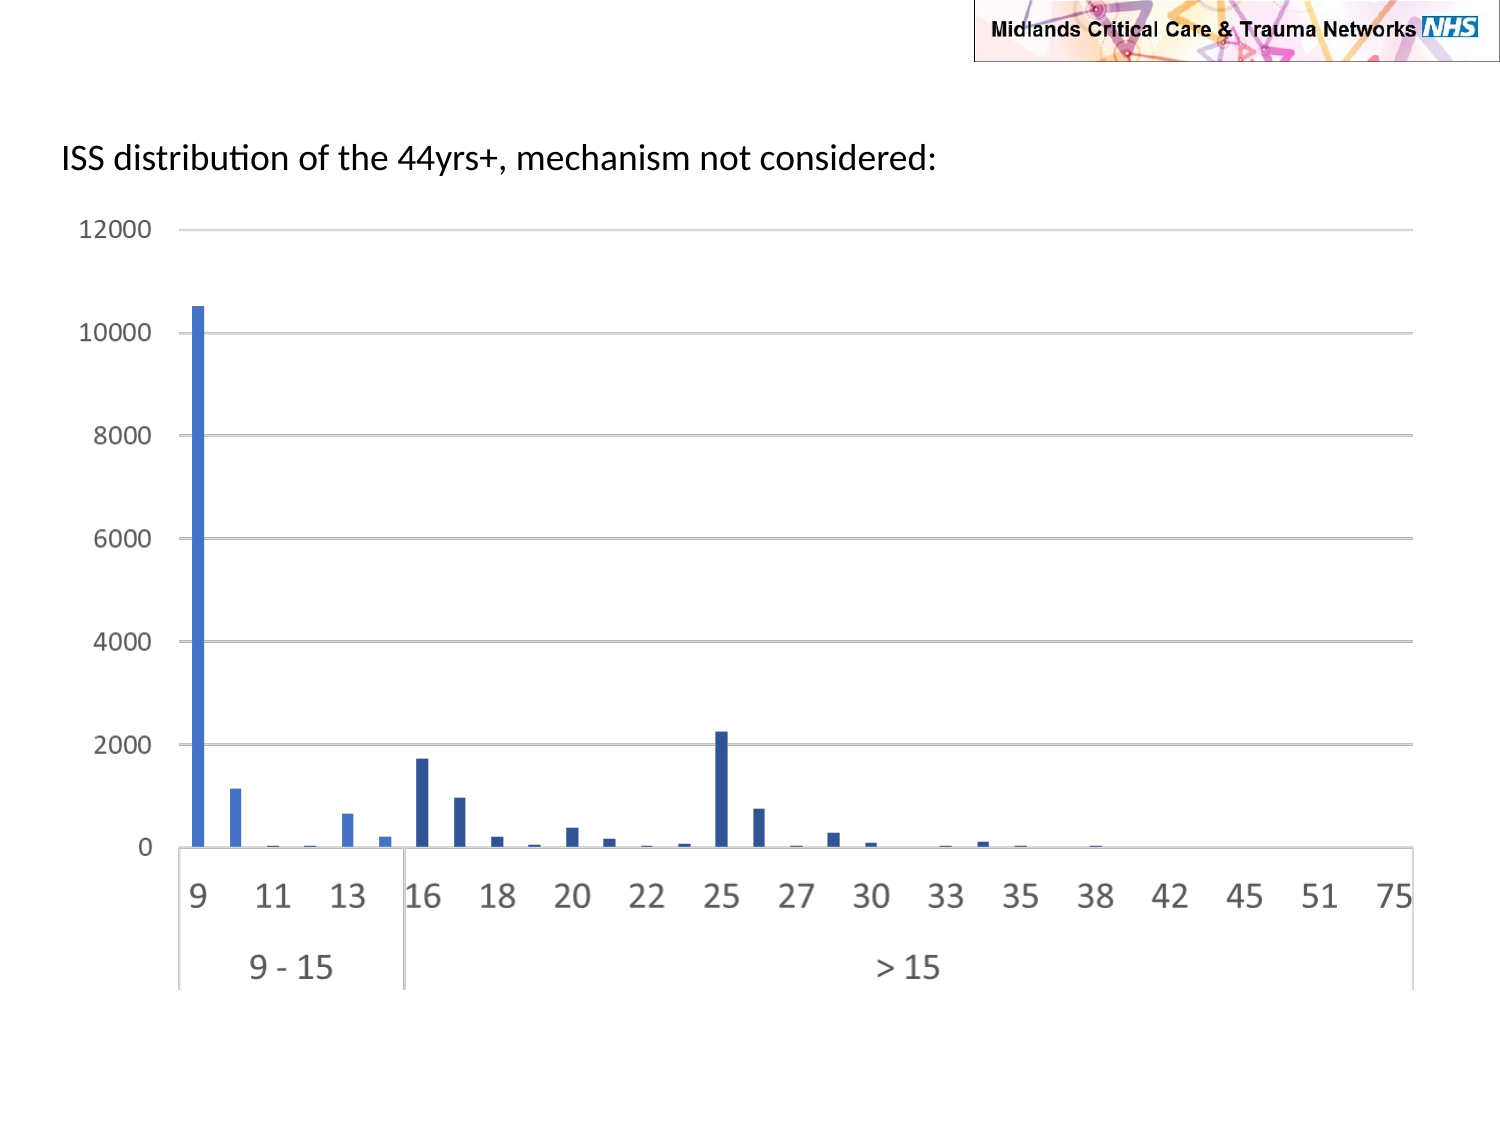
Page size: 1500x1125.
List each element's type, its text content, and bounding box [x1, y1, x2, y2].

picture [64, 201, 1436, 1001]
text_box ISS distribution of the 44yrs+, mechanism not considered: [46, 125, 954, 186]
picture [974, 0, 1500, 62]
